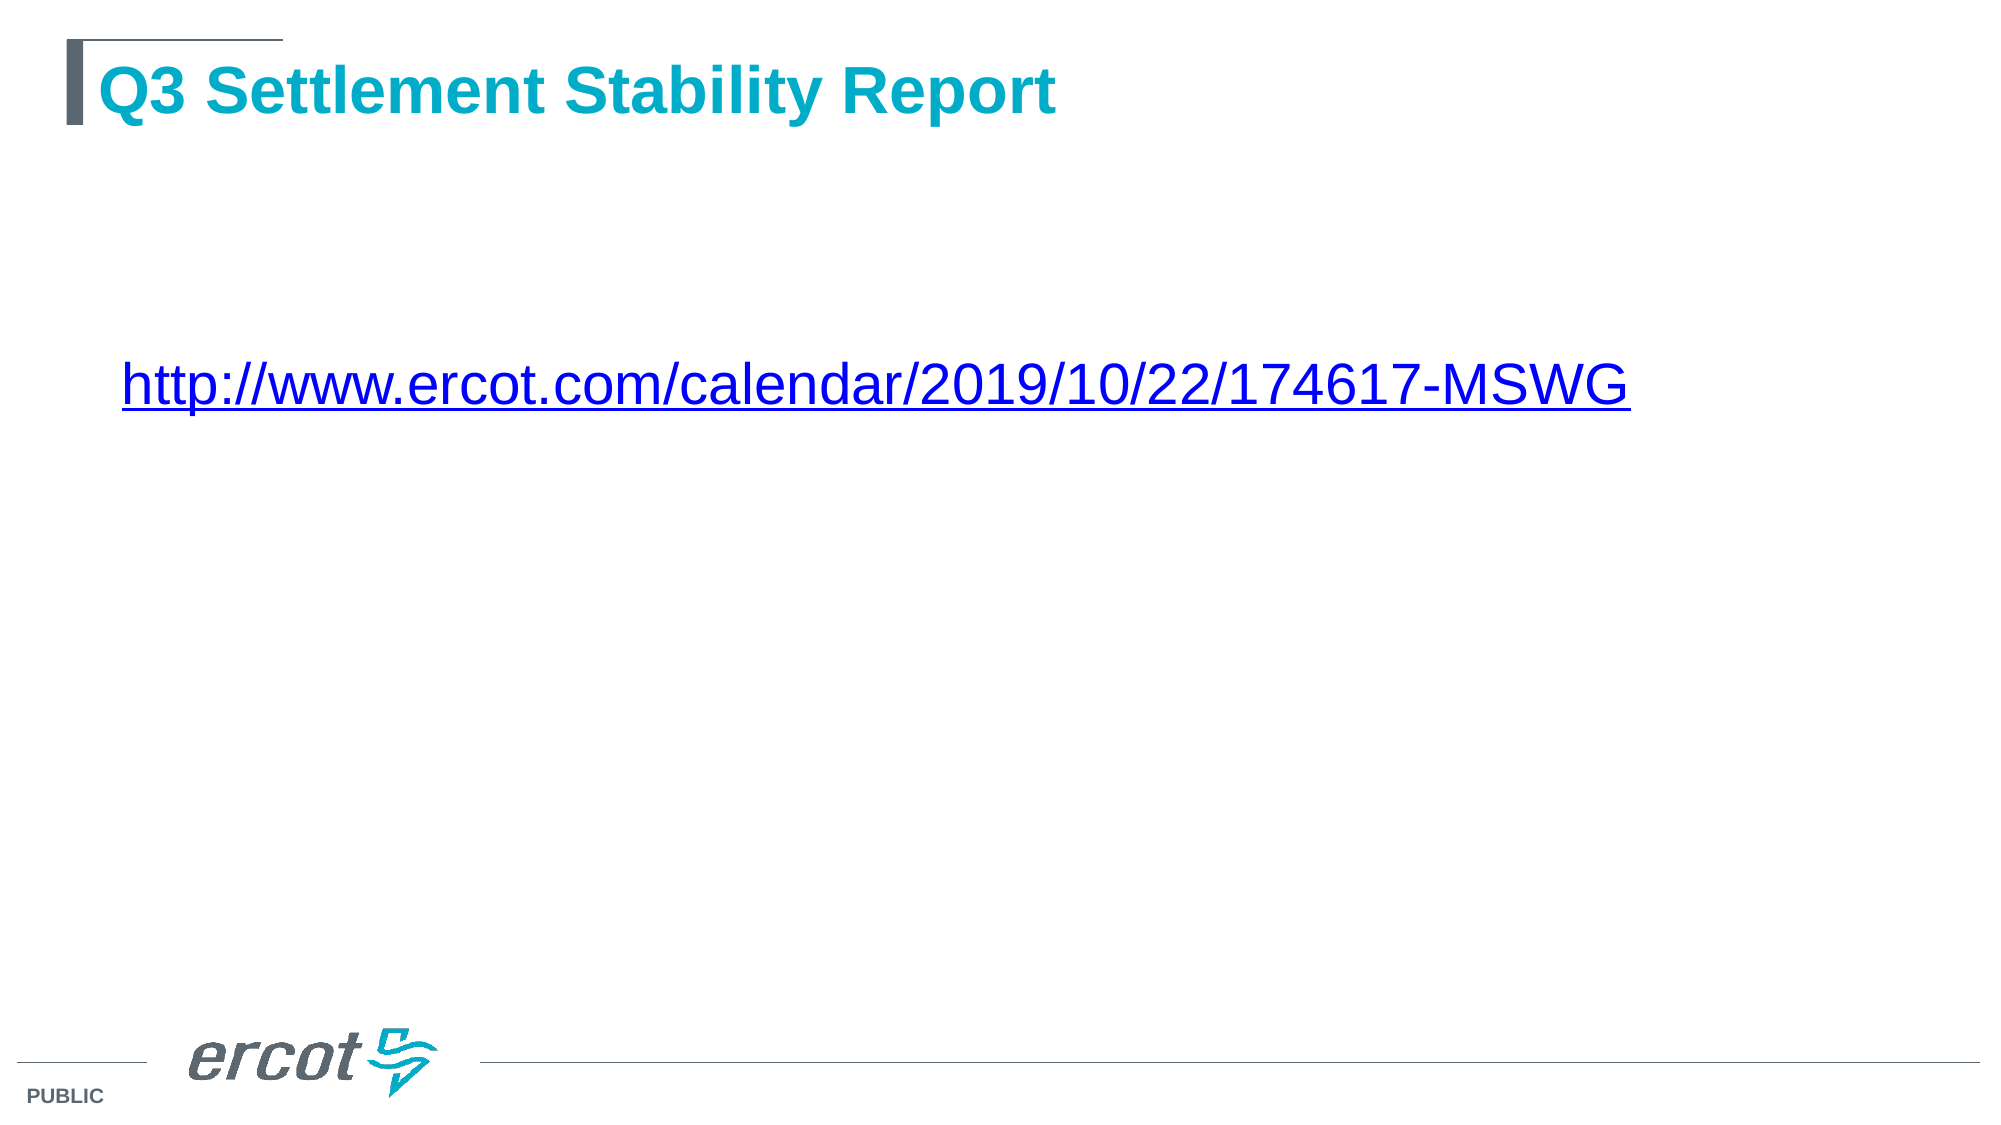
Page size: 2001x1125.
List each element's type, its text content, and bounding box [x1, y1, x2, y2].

title Q3 Settlement Stability Report [83, 39, 1934, 180]
list http://www.ercot.com/calendar/2019/10/22/174617-MSWG [107, 338, 1794, 477]
picture [183, 1024, 442, 1100]
